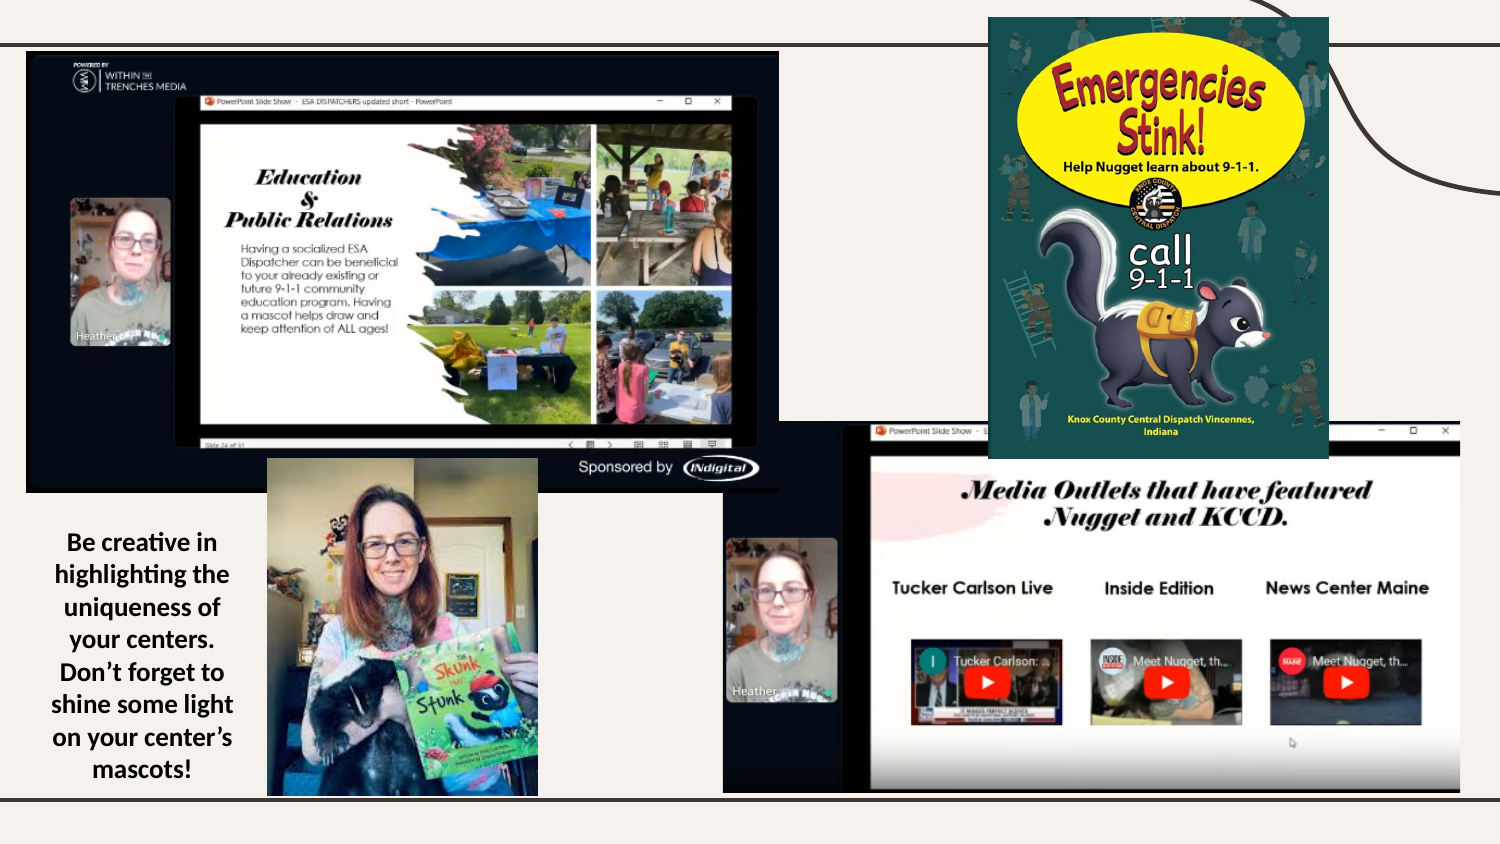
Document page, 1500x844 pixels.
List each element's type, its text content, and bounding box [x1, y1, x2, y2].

text_box Be creative in highlighting the uniqueness of your centers. Don’t forget to shine some light on your center’s mascots! [26, 509, 258, 756]
picture [26, 17, 1461, 796]
